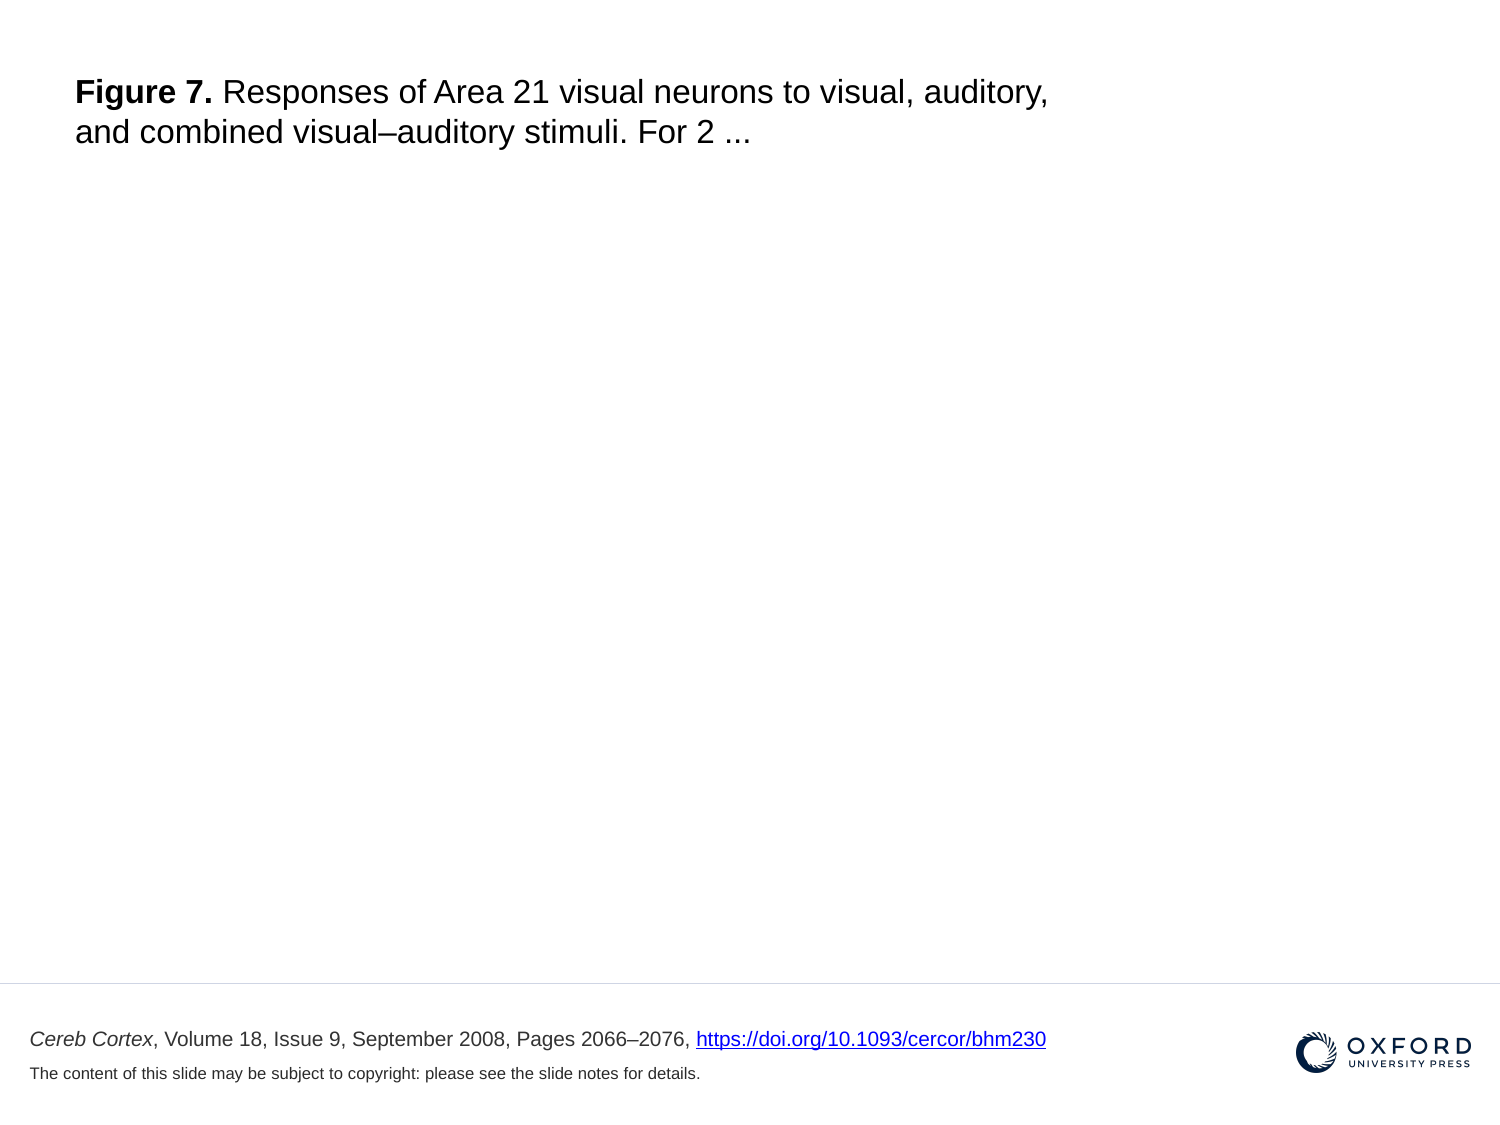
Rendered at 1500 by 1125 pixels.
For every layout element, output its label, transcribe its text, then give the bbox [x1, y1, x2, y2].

picture [1296, 1032, 1471, 1073]
title Figure 7. Responses of Area 21 visual neurons to visual, auditory, and combined visual–auditory stimuli. For 2 ... [75, 69, 1078, 171]
footer Cereb Cortex, Volume 18, Issue 9, September 2008, Pages 2066–2076, https://doi.org/10.1093/cercor/bhm230 The content of this slide may be subject to copyright: please see the slide notes for details. [0, 983, 1260, 1125]
